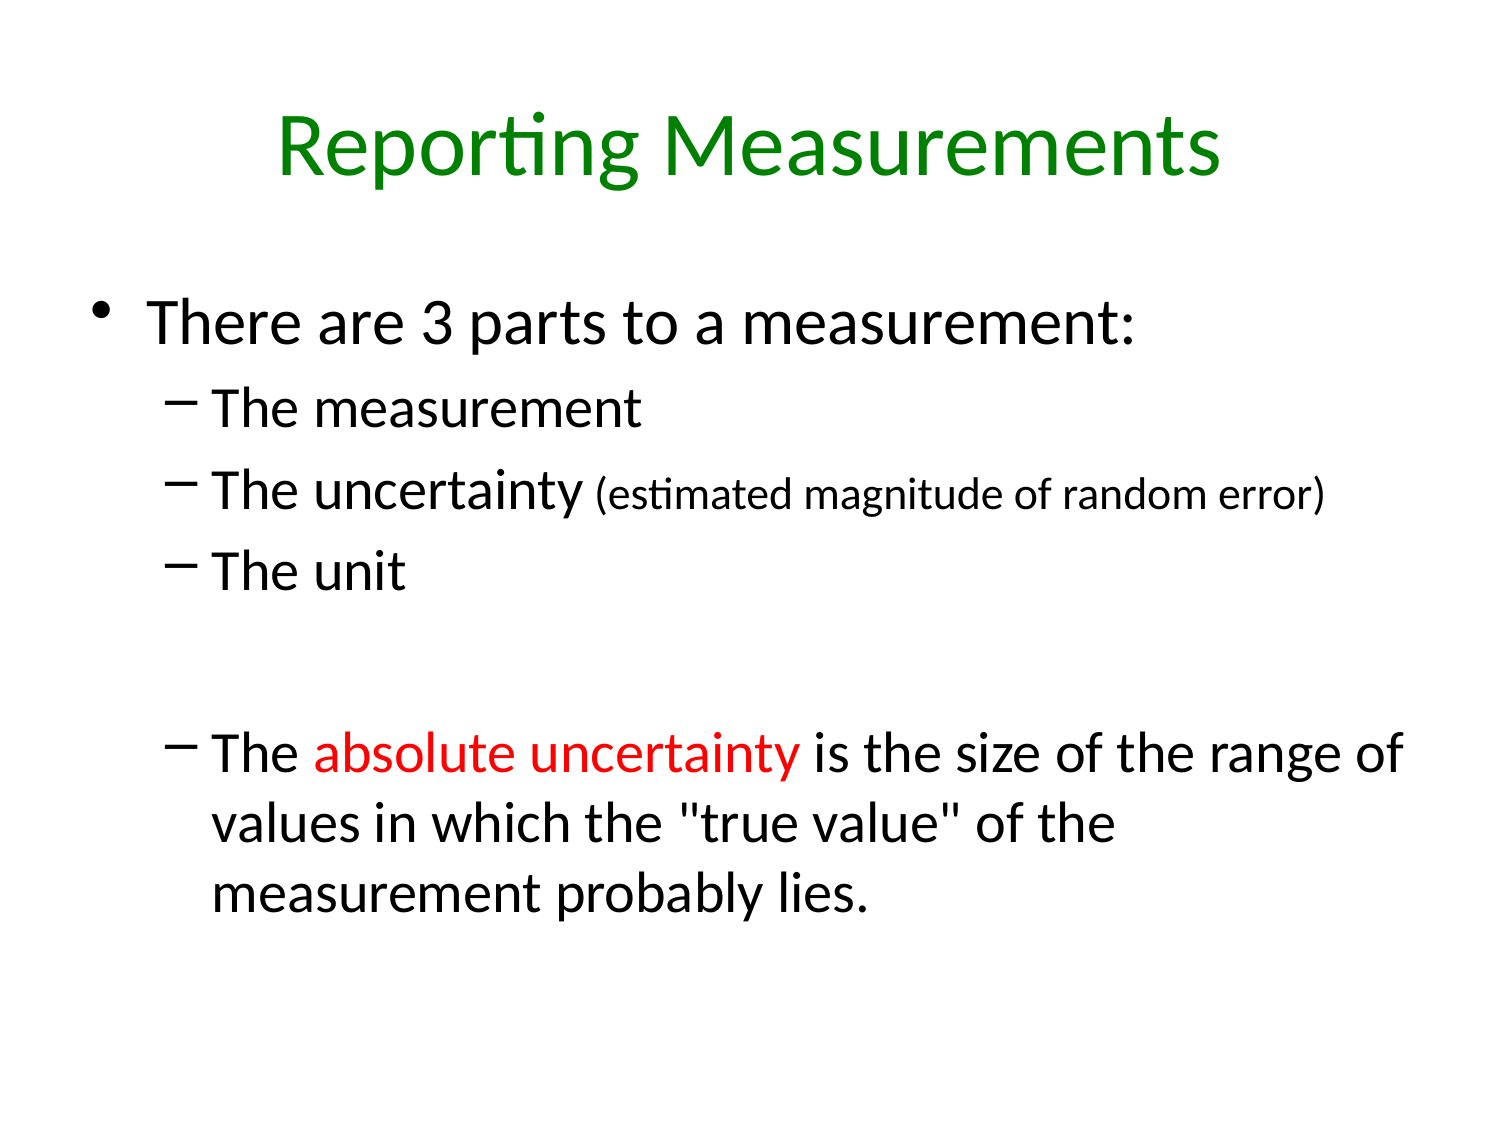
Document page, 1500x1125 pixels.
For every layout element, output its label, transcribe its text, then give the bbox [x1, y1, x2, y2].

title Reporting Measurements [75, 45, 1425, 233]
list There are 3 parts to a measurement: The measurement The uncertainty (estimated magnitude of random error) The unit The absolute uncertainty is the size of the range of values in which the "true value" of the measurement probably lies. [75, 270, 1475, 1013]
